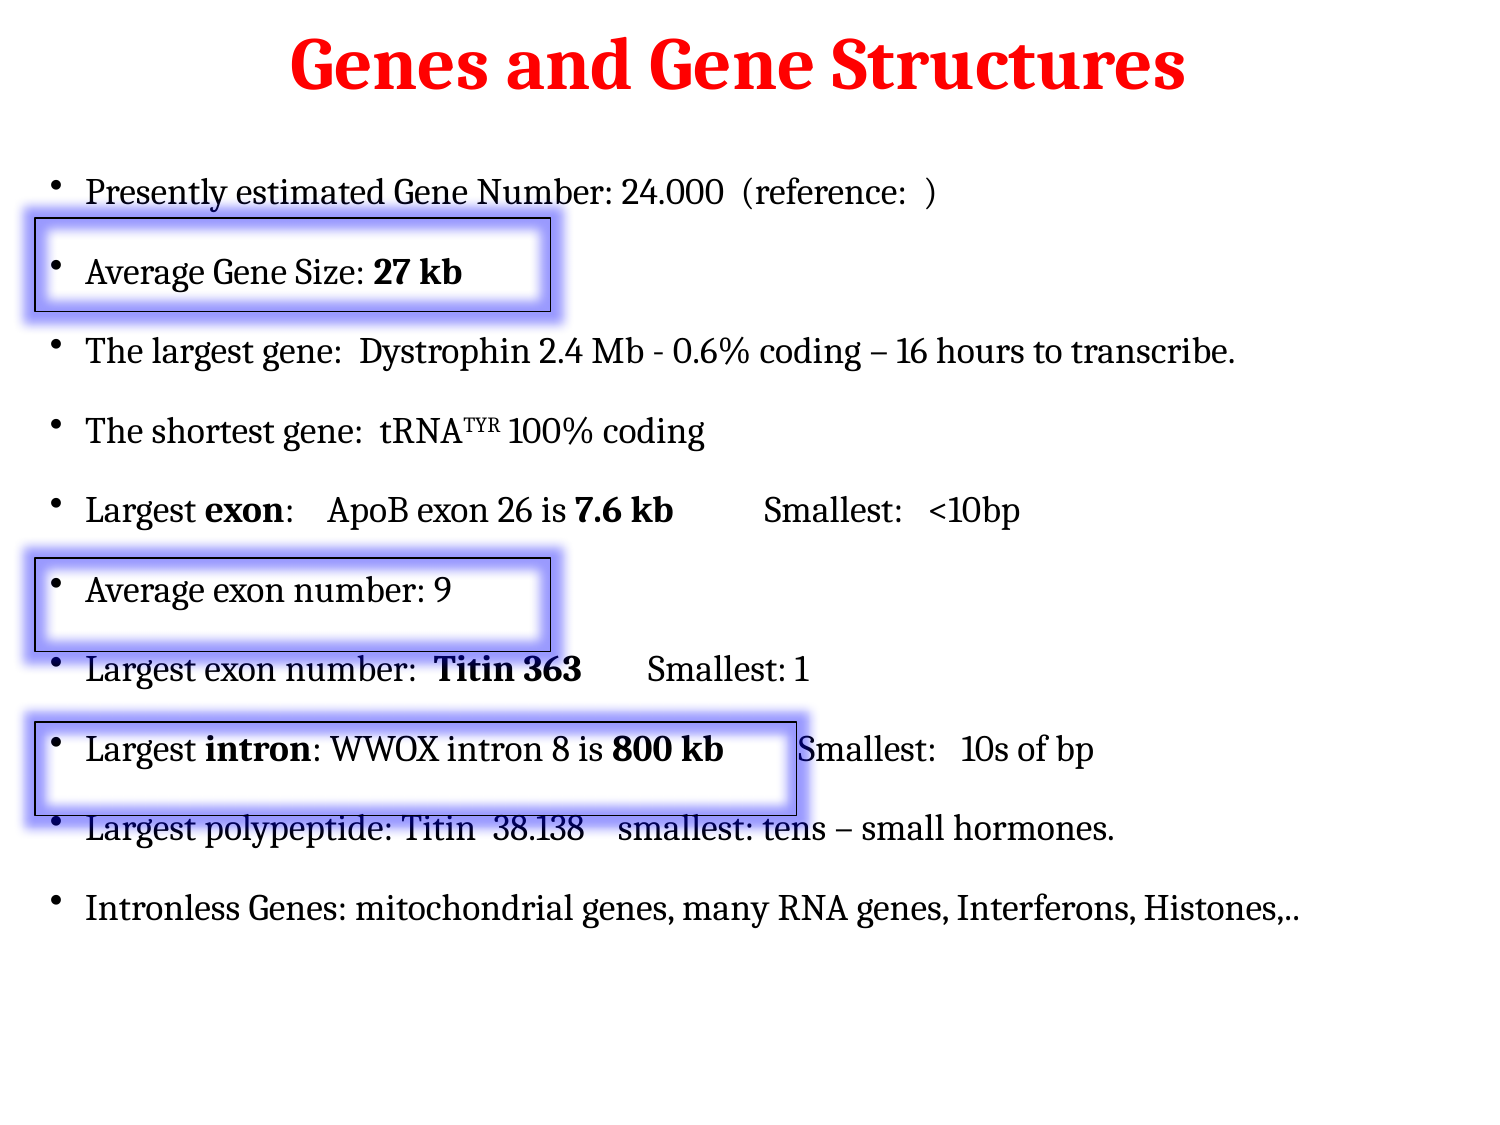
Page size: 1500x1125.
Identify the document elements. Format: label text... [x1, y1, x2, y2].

text_box [35, 557, 551, 652]
text_box Genes and Gene Structures [23, 7, 1471, 112]
text_box [35, 721, 797, 816]
text_box Presently estimated Gene Number: 24.000 (reference: ) Average Gene Size: 27 kb The largest gene: Dystrophin 2.4 Mb - 0.6% coding – 16 hours to transcribe. The shortest gene: tRNATYR 100% coding Largest exon: ApoB exon 26 is 7.6 kb Smallest: <10bp Average exon number: 9 Largest exon number: Titin 363 Smallest: 1 Largest intron: WWOX intron 8 is 800 kb Smallest: 10s of bp Largest polypeptide: Titin 38.138 smallest: tens – small hormones. Intronless Genes: mitochondrial genes, many RNA genes, Interferons, Histones,.. [35, 144, 1500, 936]
text_box [35, 217, 551, 312]
